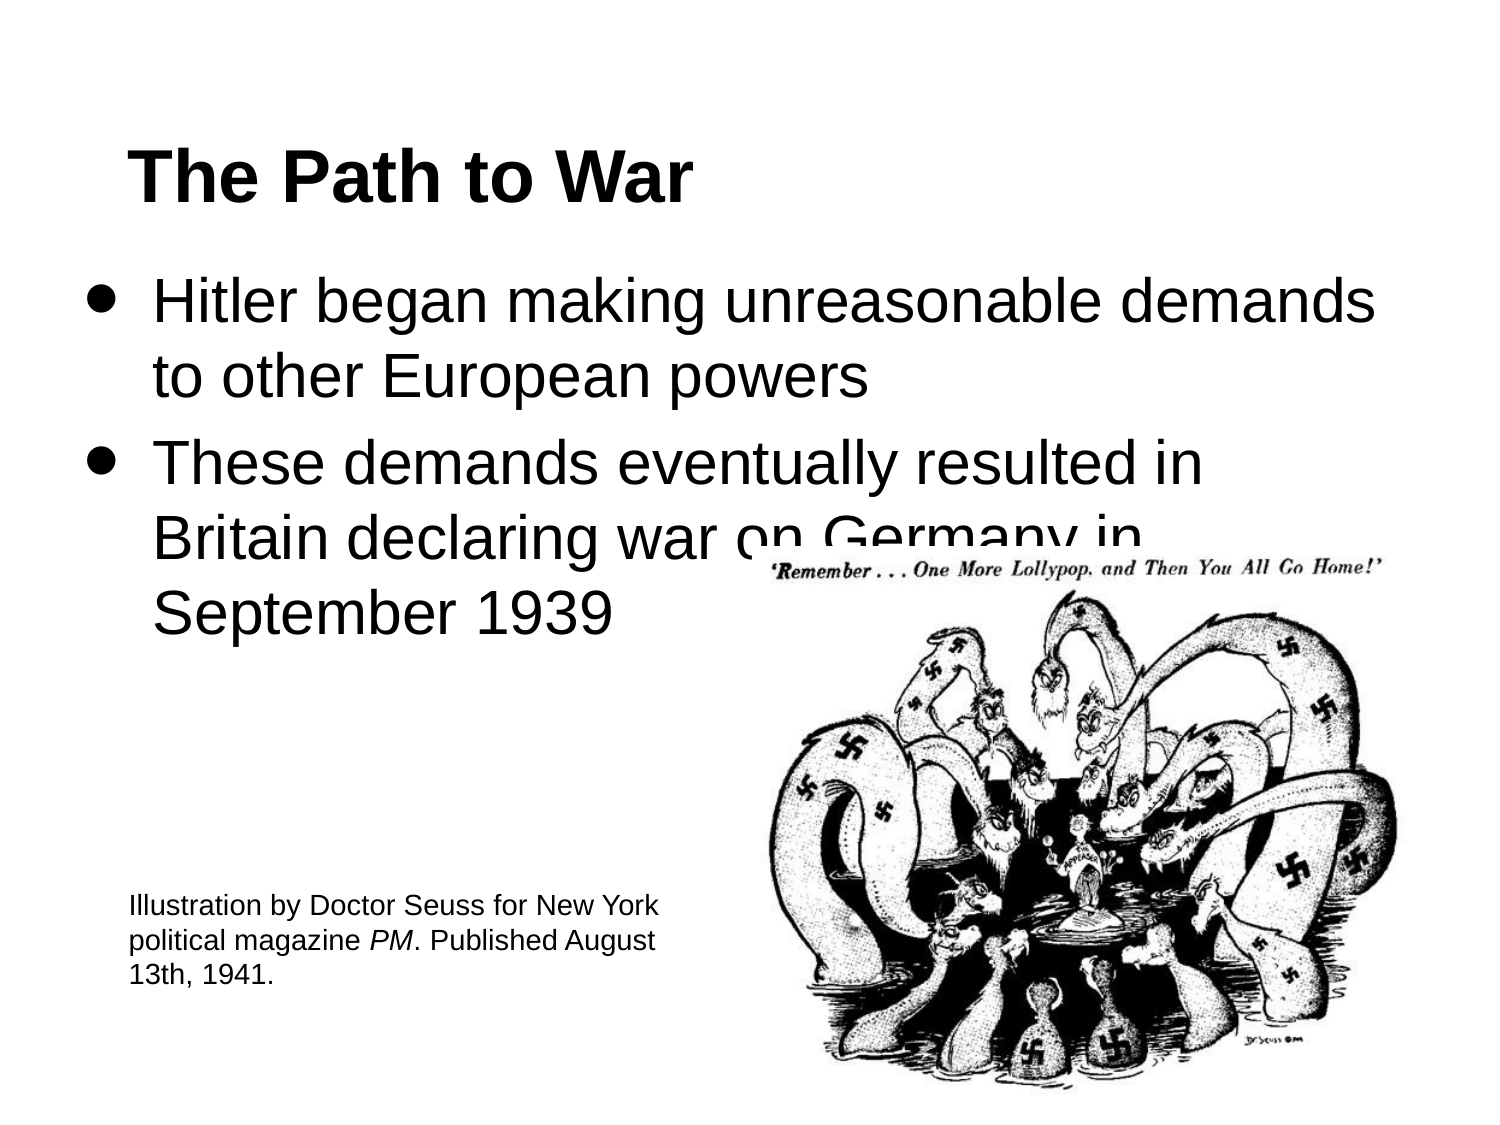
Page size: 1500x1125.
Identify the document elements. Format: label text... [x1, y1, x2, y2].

text_box Illustration by Doctor Seuss for New York political magazine PM. Published August 13th, 1941. [113, 870, 726, 1084]
list Hitler began making unreasonable demands to other European powers These demands eventually resulted in Britain declaring war on Germany in September 1939 [62, 244, 1413, 1060]
text_box [751, 546, 1413, 1103]
title The Path to War [75, 45, 1425, 233]
